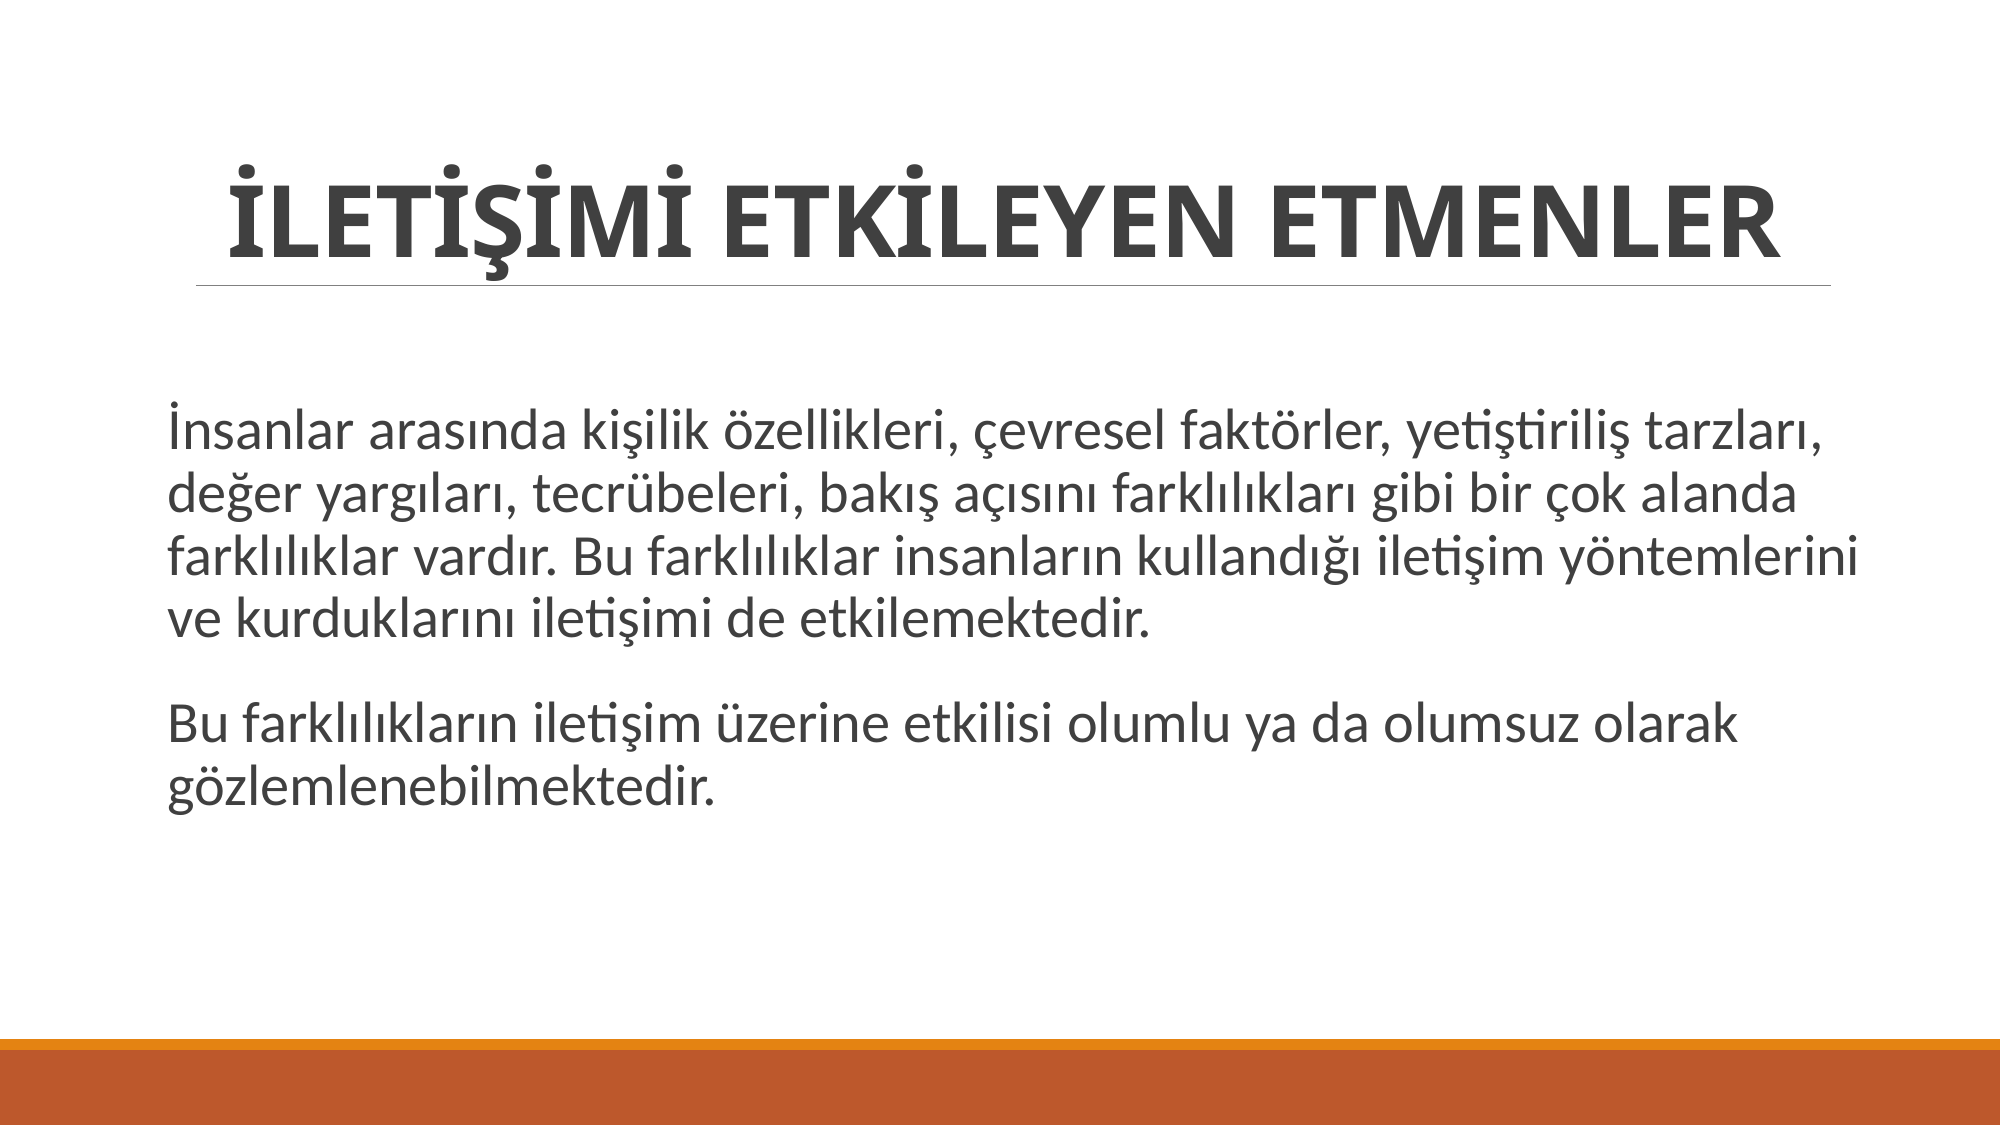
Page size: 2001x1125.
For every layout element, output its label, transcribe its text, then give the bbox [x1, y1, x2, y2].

list İnsanlar arasında kişilik özellikleri, çevresel faktörler, yetiştiriliş tarzları, değer yargıları, tecrübeleri, bakış açısını farklılıkları gibi bir çok alanda farklılıklar vardır. Bu farklılıklar insanların kullandığı iletişim yöntemlerini ve kurduklarını iletişimi de etkilemektedir. Bu farklılıkların iletişim üzerine etkilisi olumlu ya da olumsuz olarak gözlemlenebilmektedir. [152, 391, 1878, 1125]
title İLETİŞİMİ ETKİLEYEN ETMENLER [180, 47, 1830, 285]
